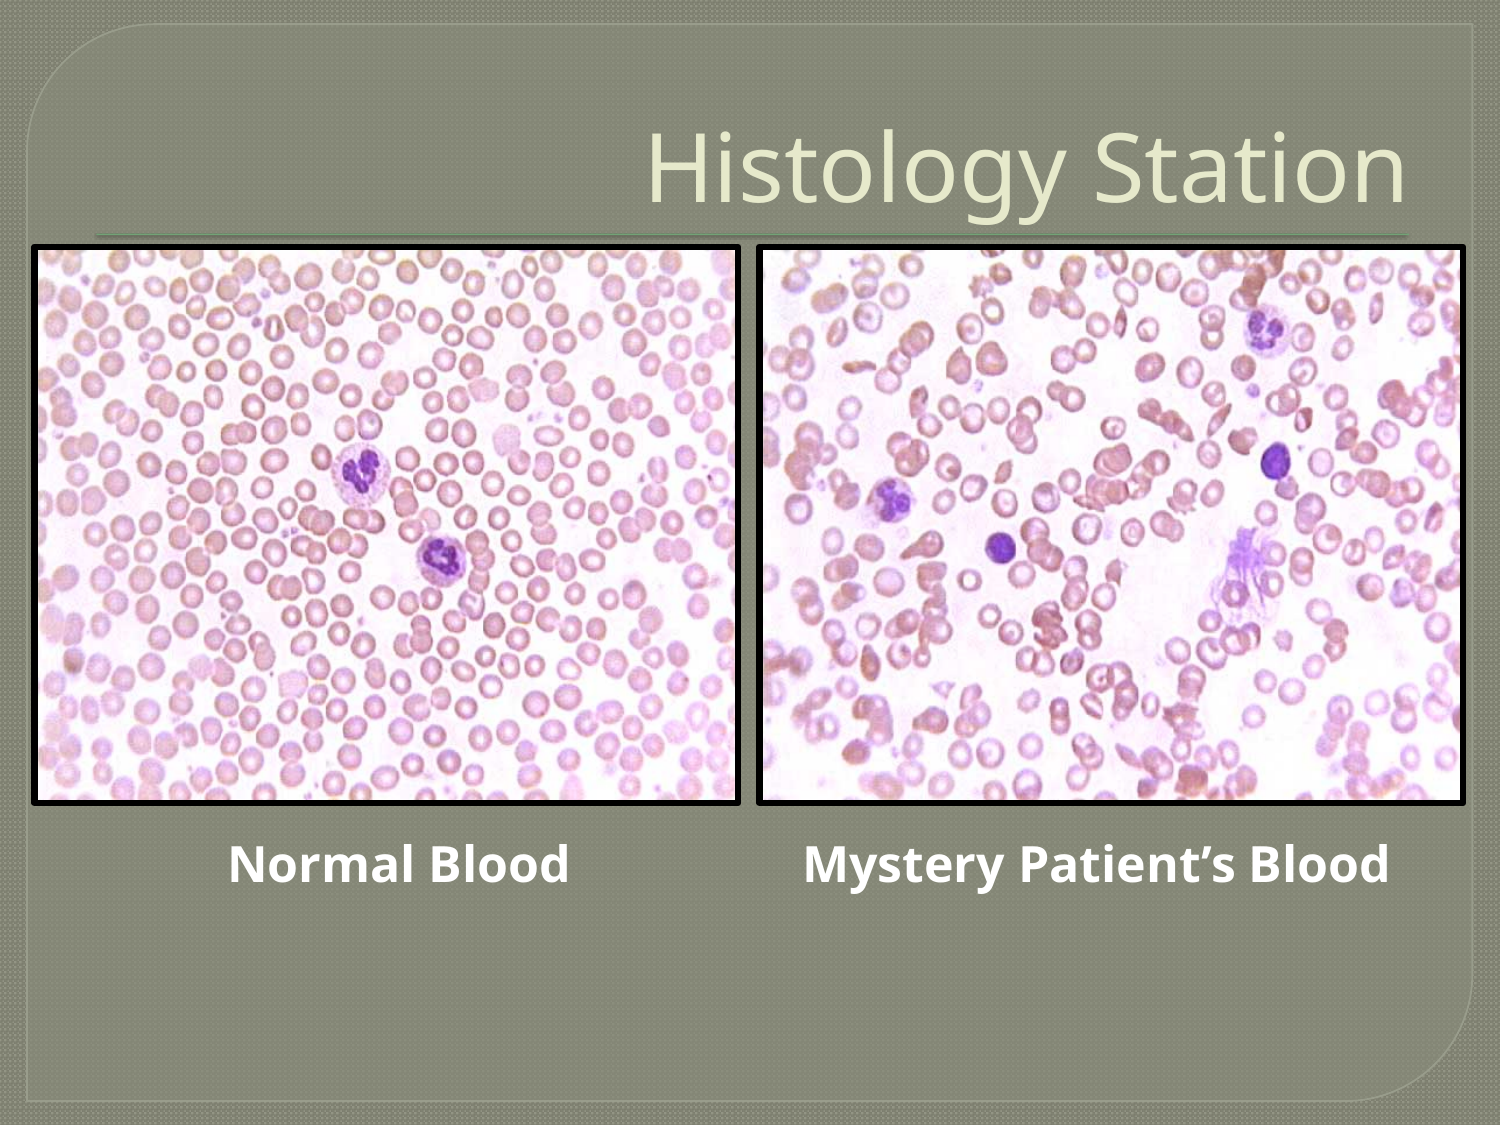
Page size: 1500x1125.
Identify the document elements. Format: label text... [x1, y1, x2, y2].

text_box Normal Blood [212, 824, 600, 900]
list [762, 249, 1461, 801]
text_box Mystery Patient’s Blood [787, 824, 1438, 900]
picture [37, 249, 736, 801]
title Histology Station [75, 41, 1425, 230]
